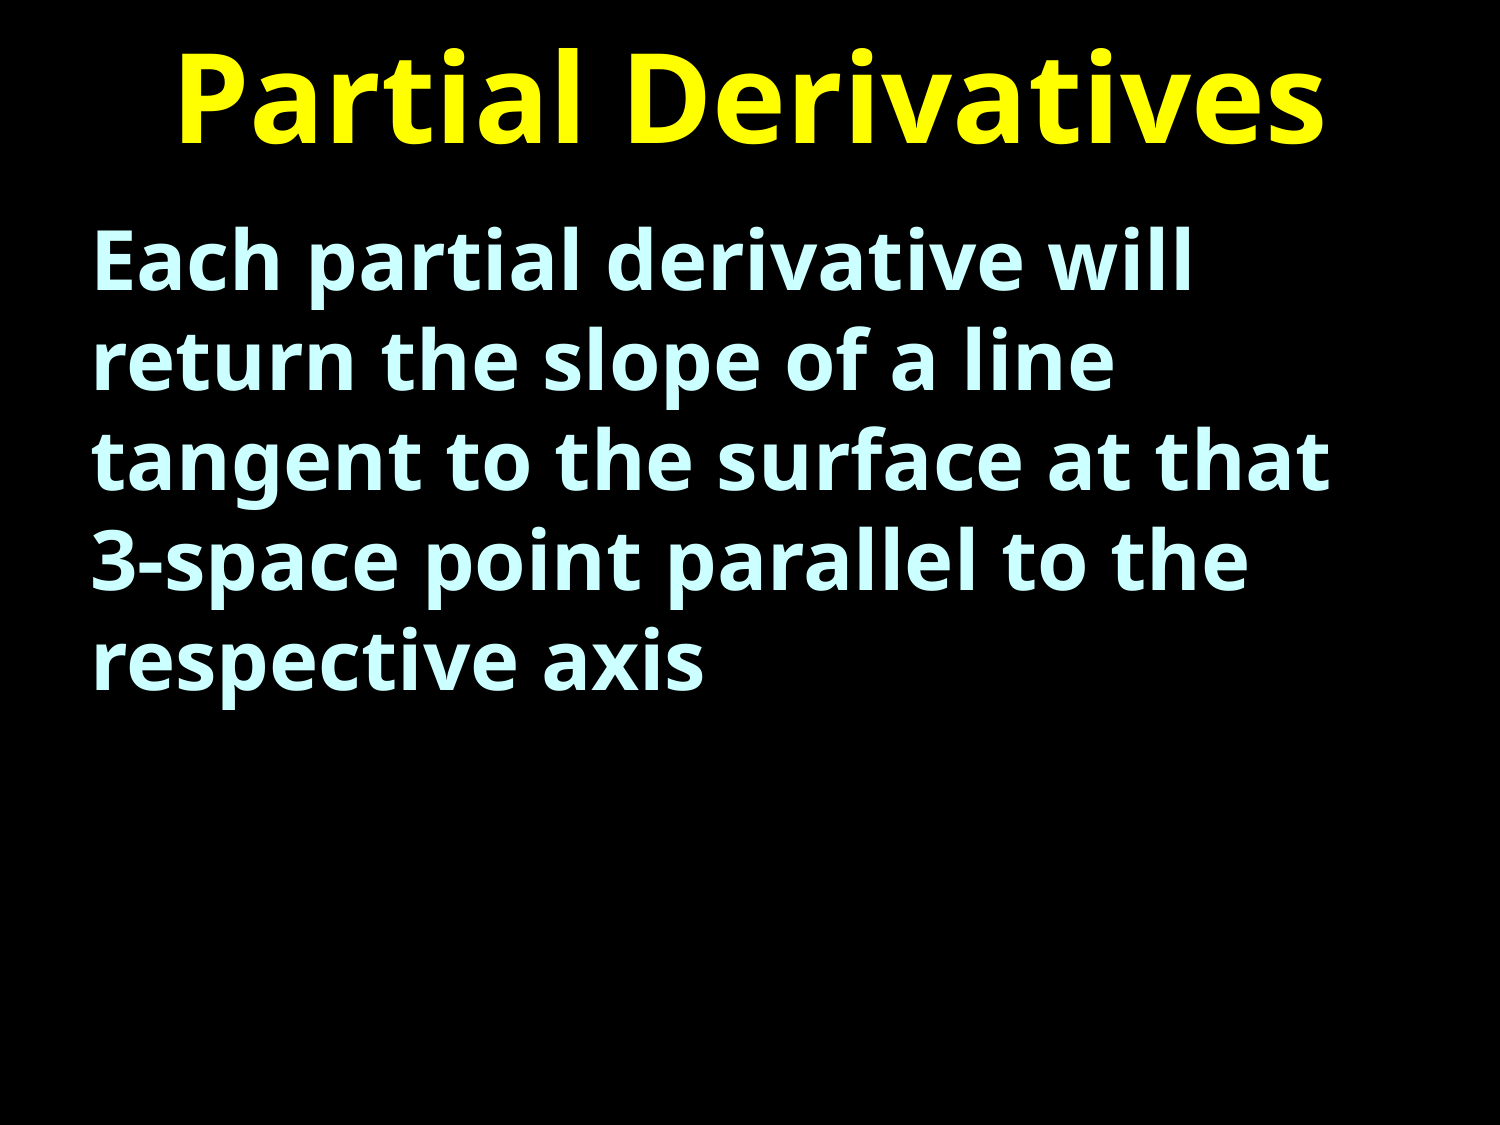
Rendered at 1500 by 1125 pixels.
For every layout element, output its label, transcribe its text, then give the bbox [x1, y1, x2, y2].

list Each partial derivative will return the slope of a line tangent to the surface at that 3-space point parallel to the respective axis [75, 200, 1425, 1125]
title Partial Derivatives [0, 0, 1500, 188]
